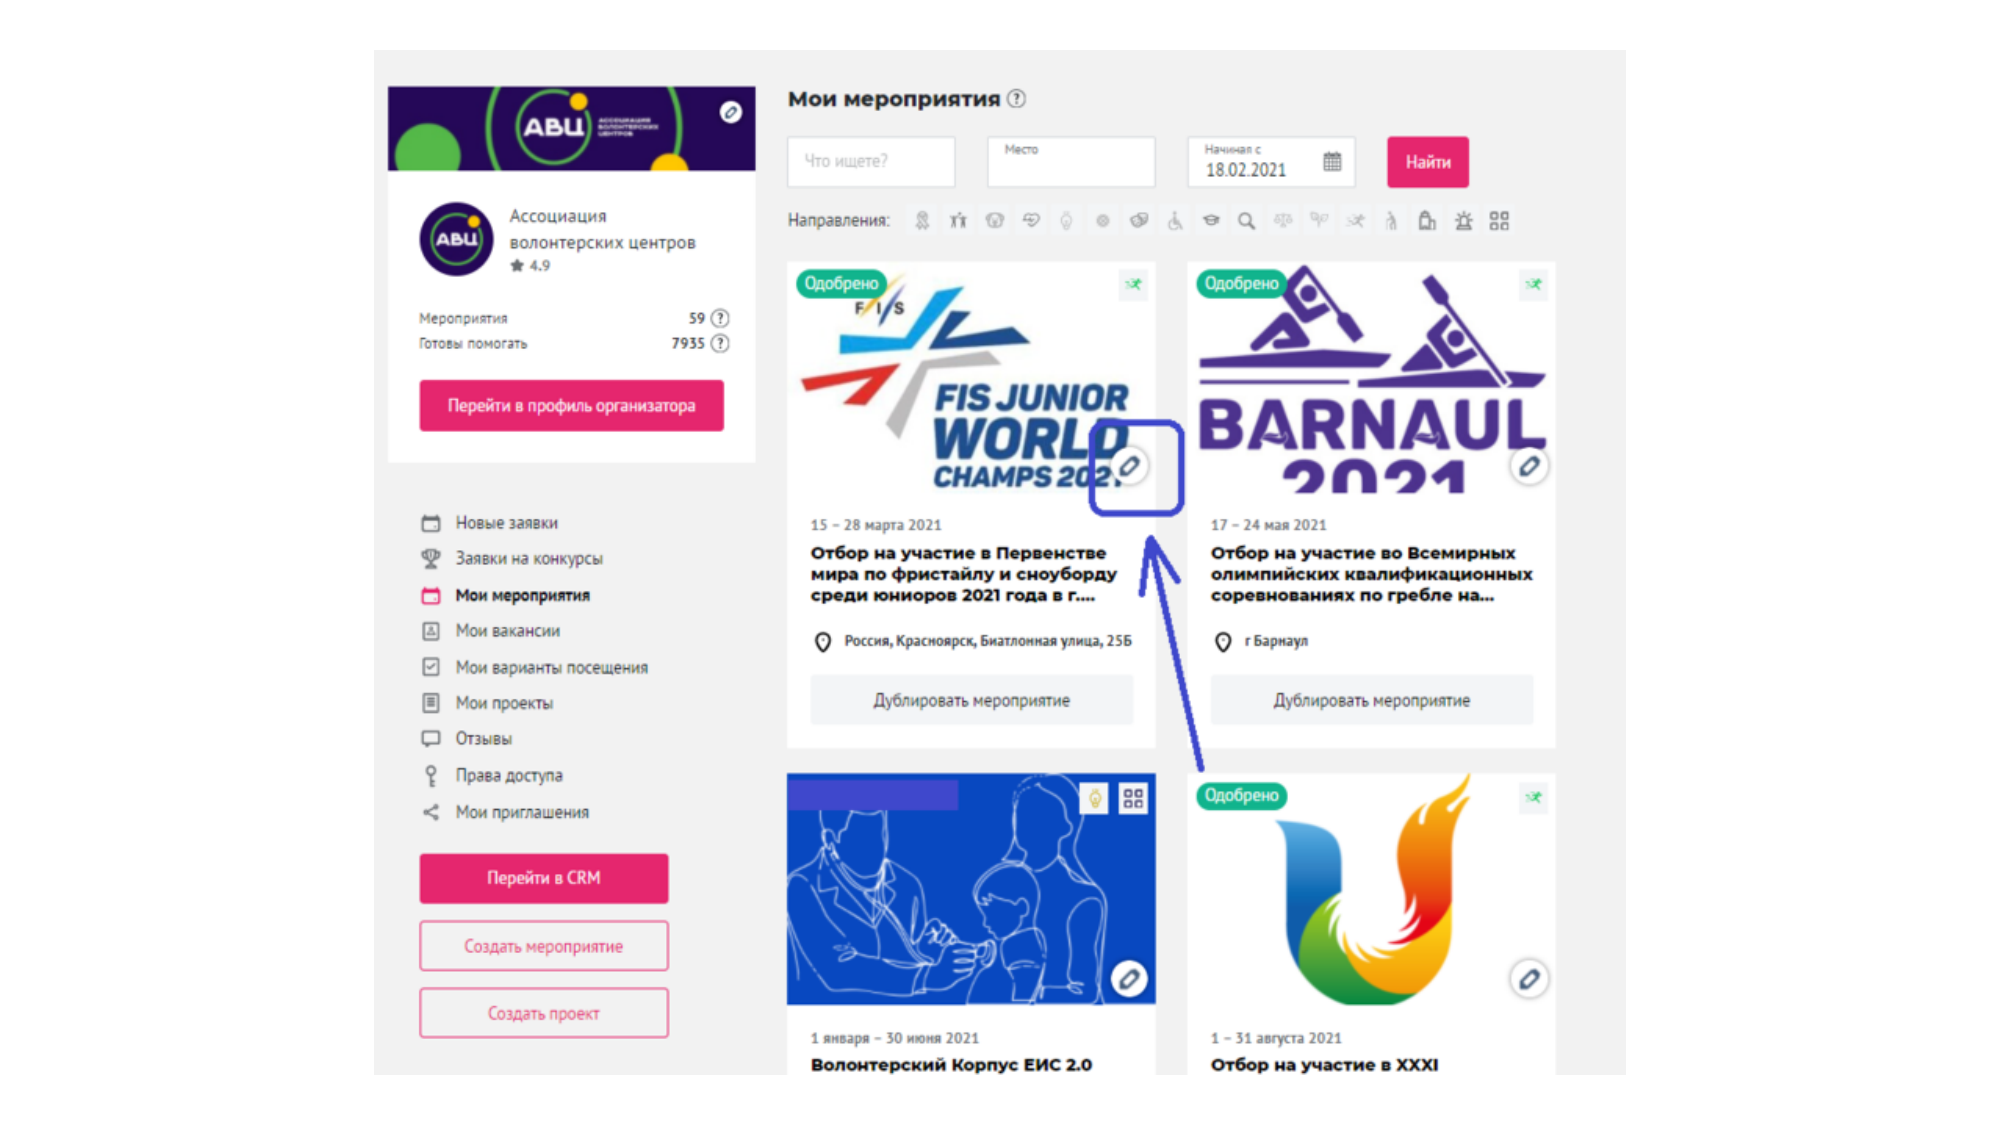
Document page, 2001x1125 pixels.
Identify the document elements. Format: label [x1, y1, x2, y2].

picture [374, 50, 1626, 1075]
